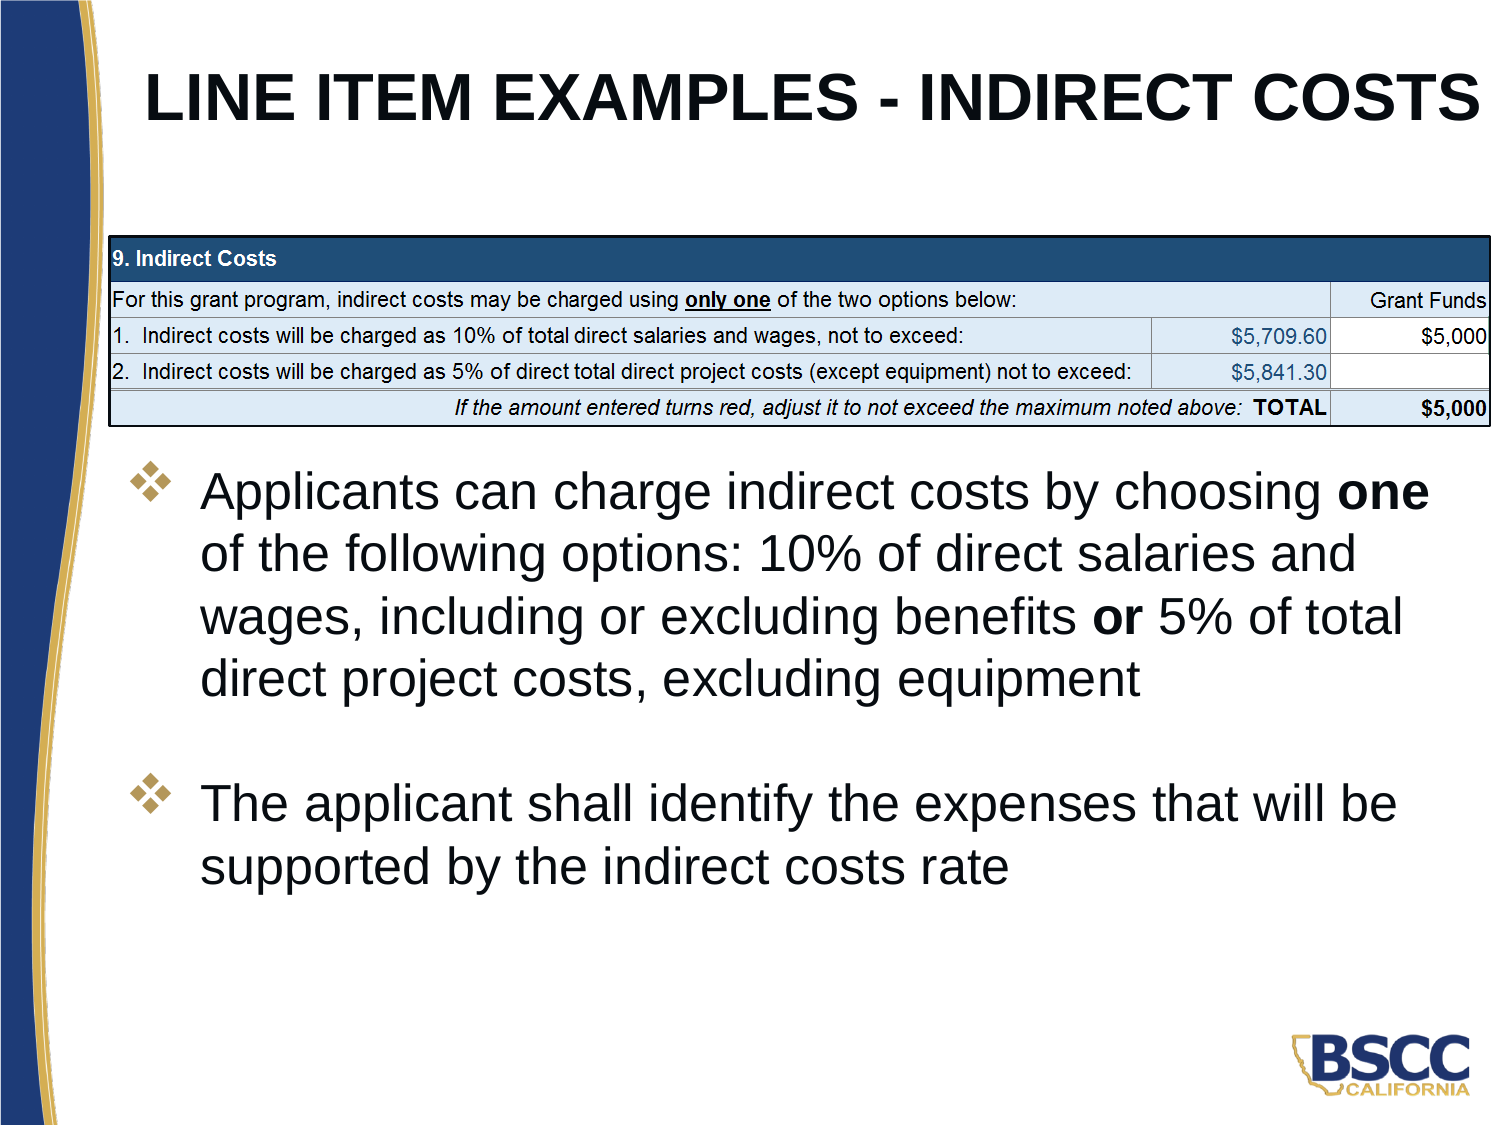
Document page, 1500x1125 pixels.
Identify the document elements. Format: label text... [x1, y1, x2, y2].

text_box Applicants can charge indirect costs by choosing one of the following options: 10% of direct salaries and wages, including or excluding benefits or 5% of total direct project costs, excluding equipment The applicant shall identify the expenses that will be supported by the indirect costs rate [110, 449, 1500, 903]
title Line Item Examples - Indirect Costs [62, 24, 1500, 163]
picture [1290, 1034, 1470, 1097]
picture [1, 2, 104, 1124]
picture [110, 237, 1489, 426]
